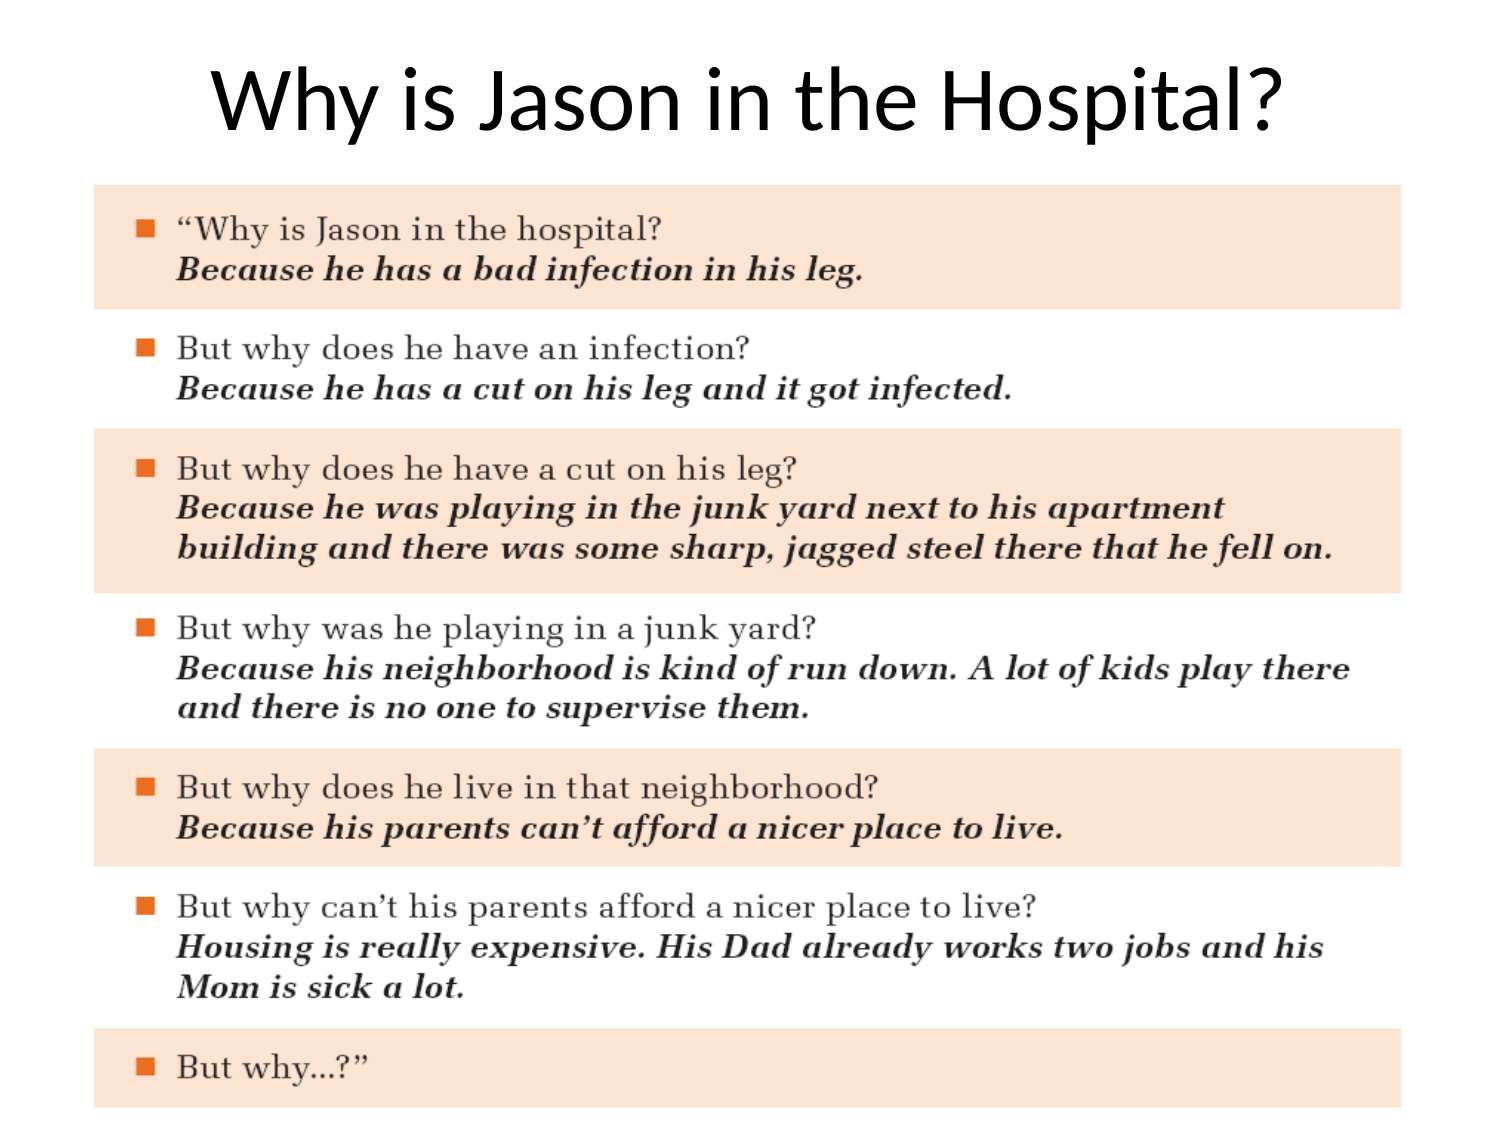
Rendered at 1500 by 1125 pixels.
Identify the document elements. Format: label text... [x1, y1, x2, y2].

picture [74, 171, 1421, 1125]
title Why is Jason in the Hospital? [75, 0, 1425, 173]
